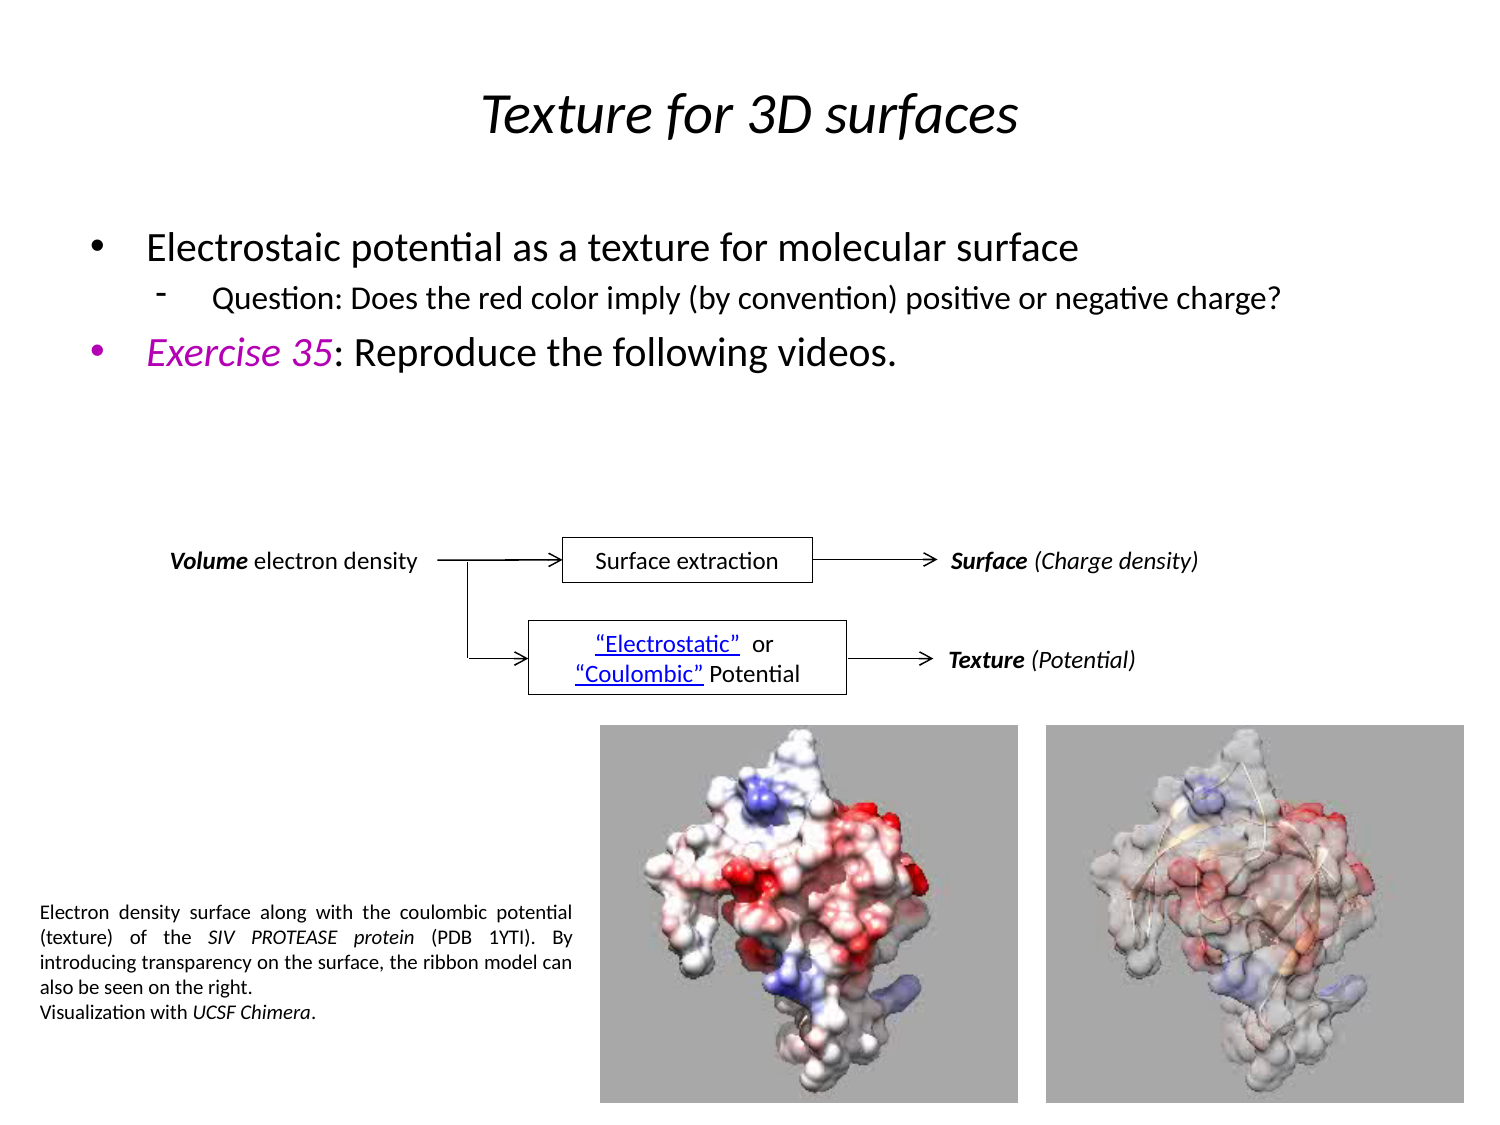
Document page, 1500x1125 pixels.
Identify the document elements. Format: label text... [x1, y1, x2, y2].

list Electrostaic potential as a texture for molecular surface Question: Does the red color imply (by convention) positive or negative charge? Exercise 35: Reproduce the following videos. [75, 212, 1463, 513]
text_box Electron density surface along with the coulombic potential (texture) of the SIV PROTEASE protein (PDB 1YTI). By introducing transparency on the surface, the ribbon model can also be seen on the right. Visualization with UCSF Chimera. [24, 891, 588, 1031]
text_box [599, 724, 1019, 1104]
text_box Surface extraction [562, 537, 813, 583]
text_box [1045, 724, 1465, 1104]
text_box “Electrostatic” or “Coulombic” Potential [528, 620, 847, 695]
text_box Volume electron density [87, 537, 500, 583]
text_box Texture (Potential) [841, 635, 1243, 681]
title Texture for 3D surfaces [75, 45, 1425, 175]
text_box Surface (Charge density) [885, 536, 1265, 582]
